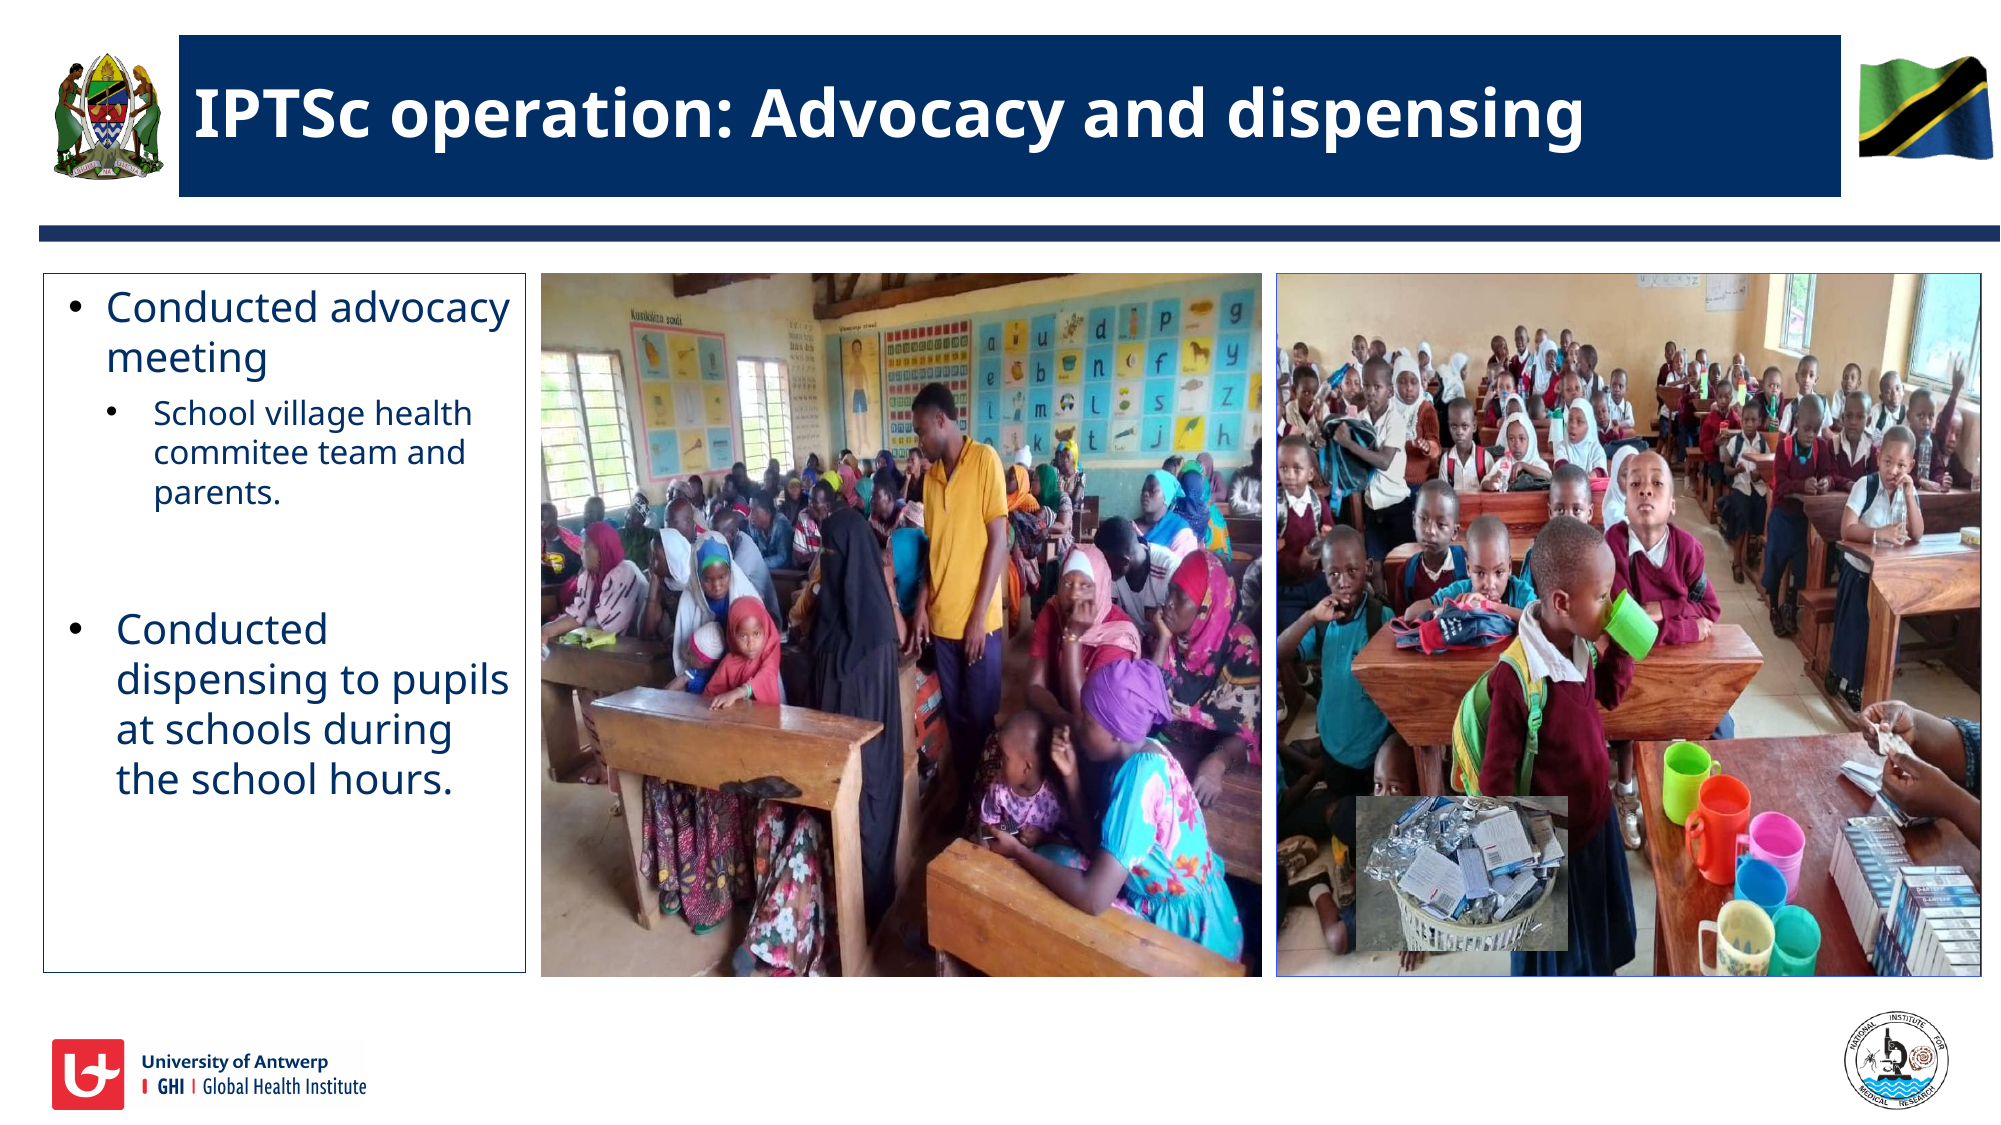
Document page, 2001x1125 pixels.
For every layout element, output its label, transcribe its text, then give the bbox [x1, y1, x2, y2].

picture [1857, 56, 2000, 160]
picture [52, 1039, 366, 1110]
picture [541, 273, 1262, 977]
picture [52, 53, 164, 180]
text_box IPTSc operation: Advocacy and dispensing [179, 35, 1841, 197]
text_box Conducted advocacy meeting School village health commitee team and parents. Conducted dispensing to pupils at schools during the school hours. [43, 273, 526, 973]
picture [1356, 796, 1568, 951]
slide_number [8, 1050, 147, 1125]
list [1276, 273, 1982, 977]
picture [1844, 1011, 1951, 1110]
